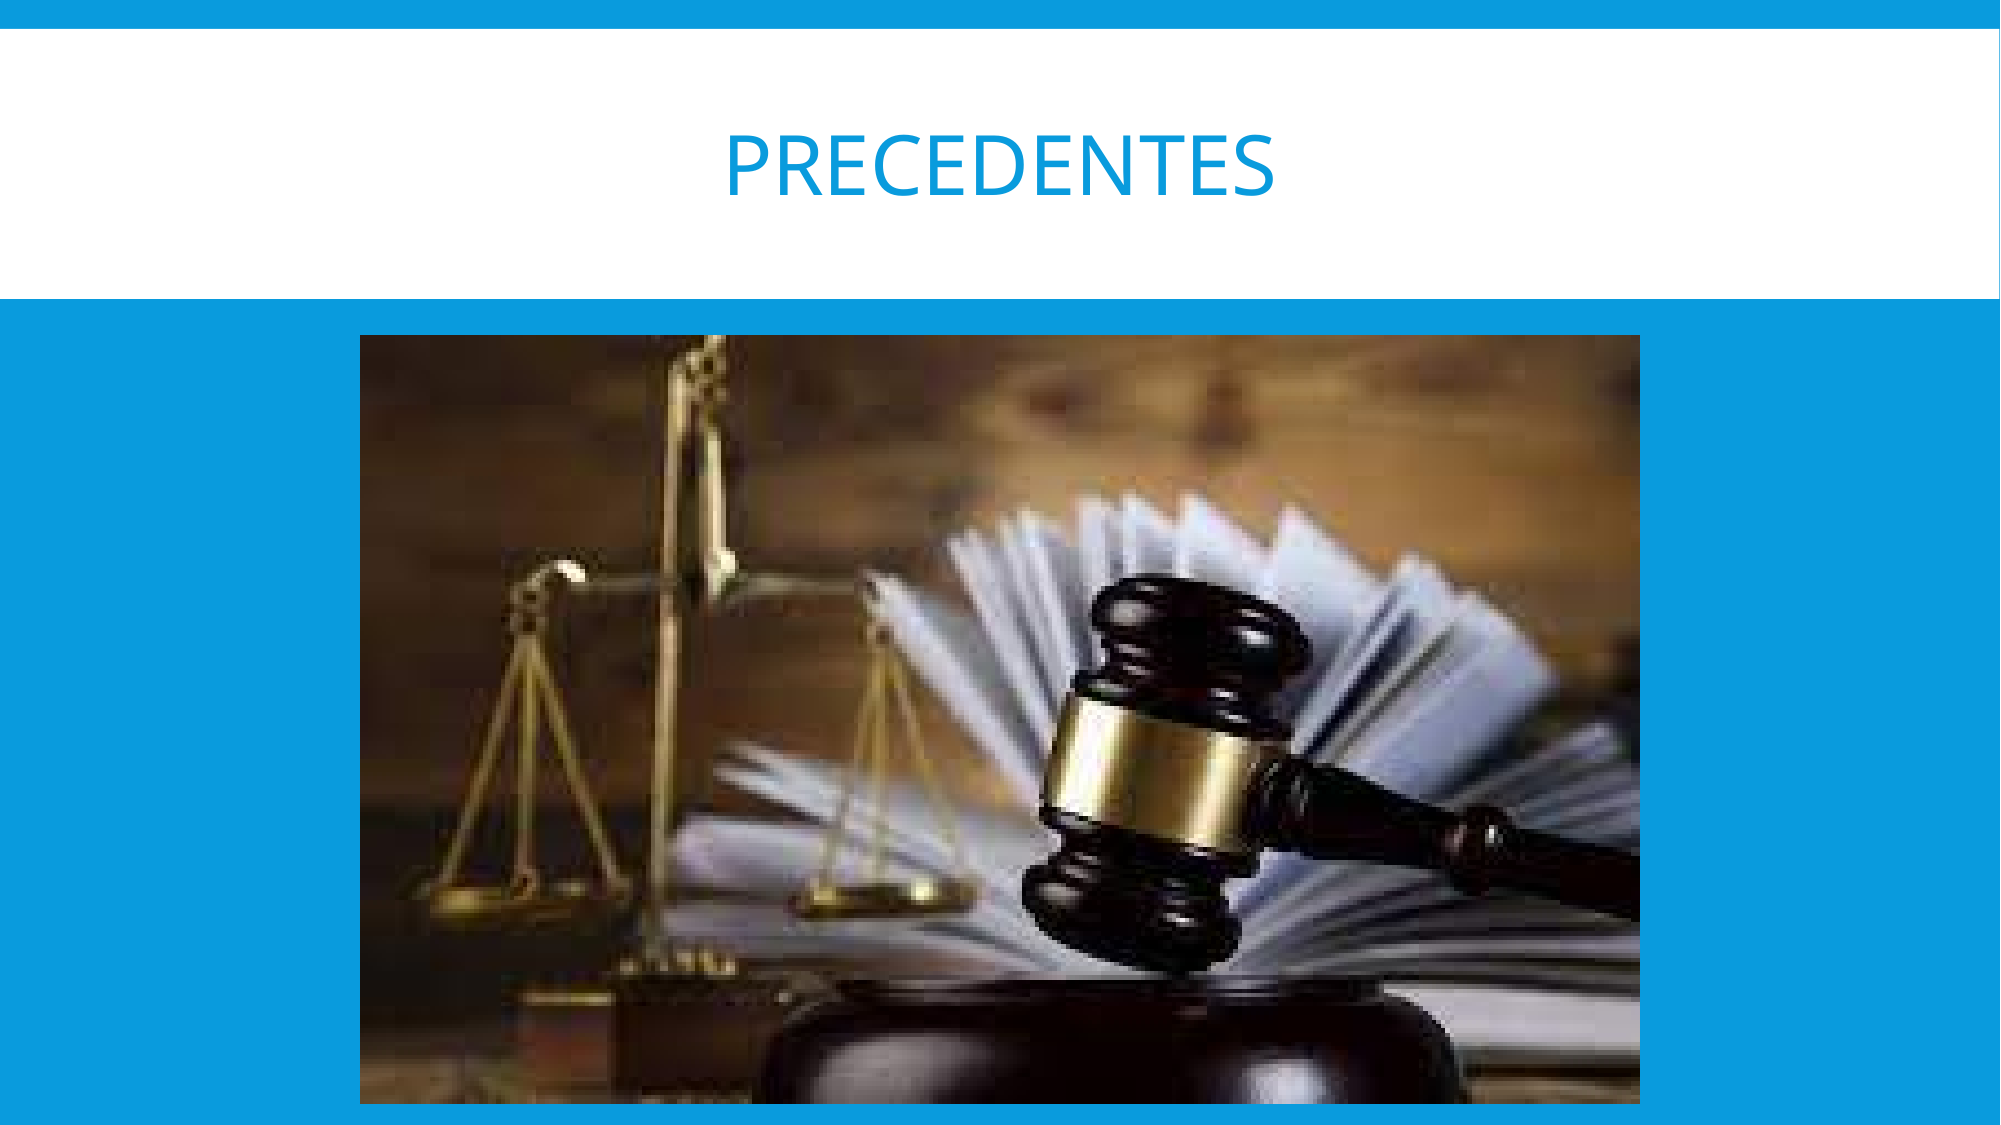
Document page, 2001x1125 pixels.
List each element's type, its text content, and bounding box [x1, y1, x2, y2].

title Precedentes [197, 46, 1803, 295]
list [359, 335, 1640, 1104]
